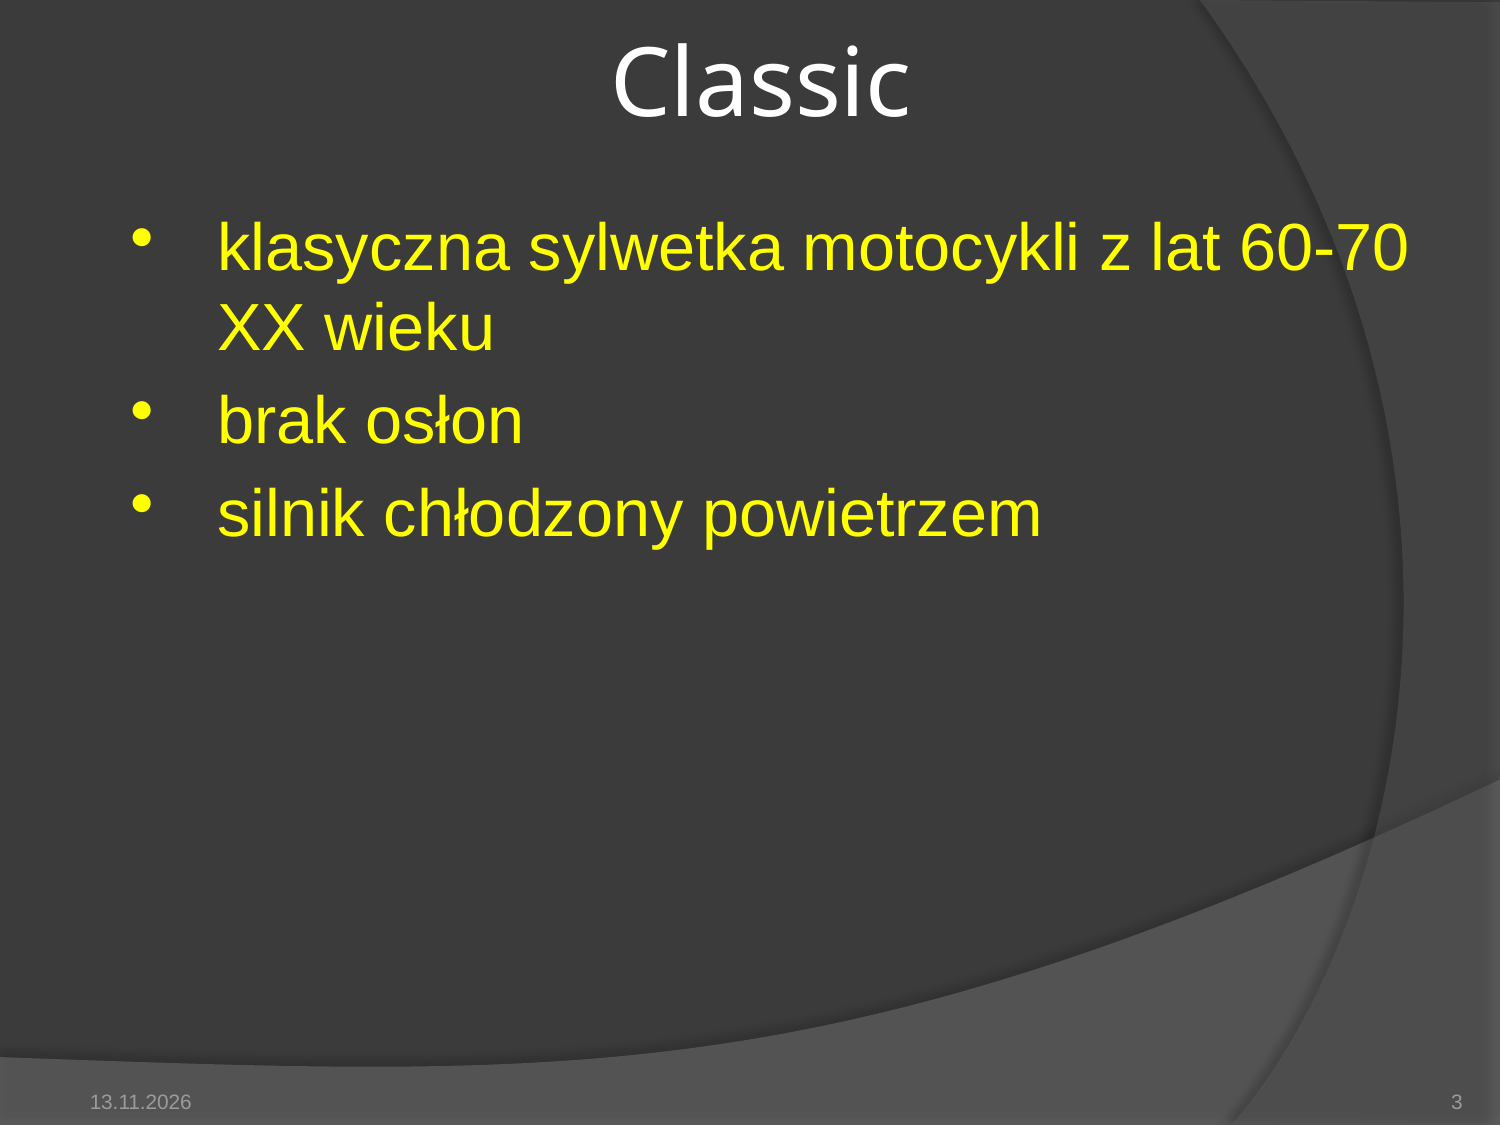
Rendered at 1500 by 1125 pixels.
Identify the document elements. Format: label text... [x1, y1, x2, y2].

list klasyczna sylwetka motocykli z lat 60-70 XX wieku brak osłon silnik chłodzony powietrzem [112, 196, 1500, 1125]
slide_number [75, 1053, 425, 1114]
title Classic [75, 0, 1447, 161]
slide_number 3 [1337, 1053, 1463, 1114]
